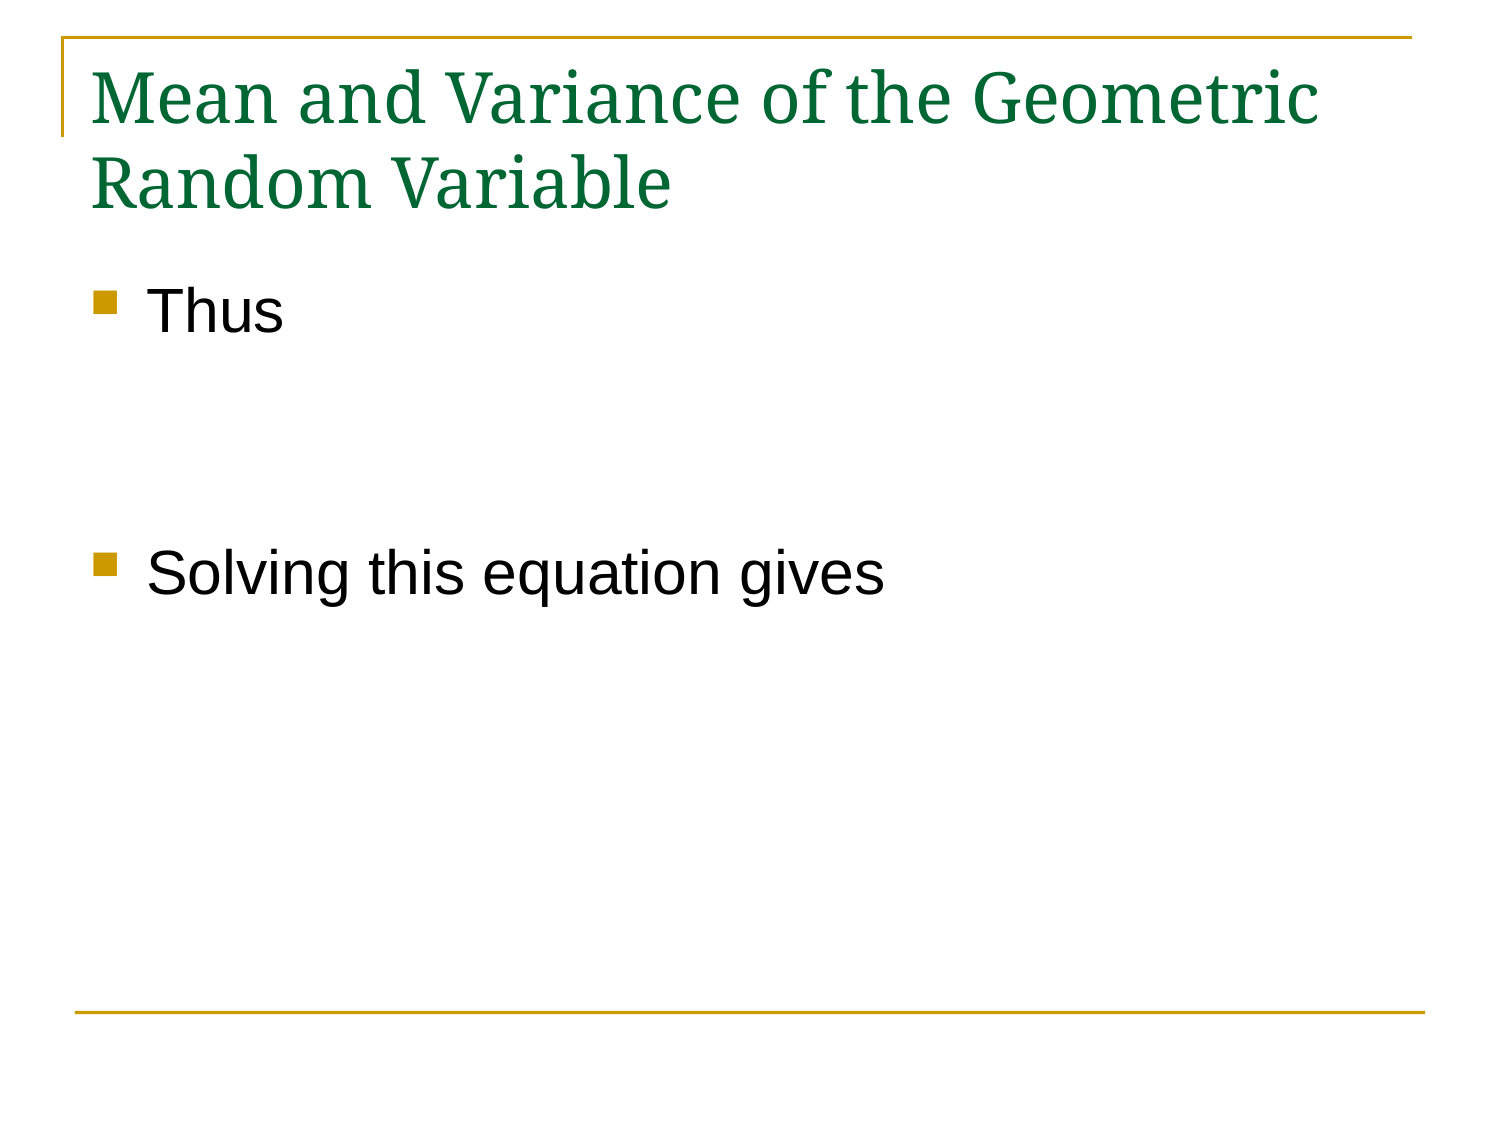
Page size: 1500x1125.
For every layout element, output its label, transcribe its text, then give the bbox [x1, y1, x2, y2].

title Mean and Variance of the Geometric Random Variable [75, 45, 1425, 233]
